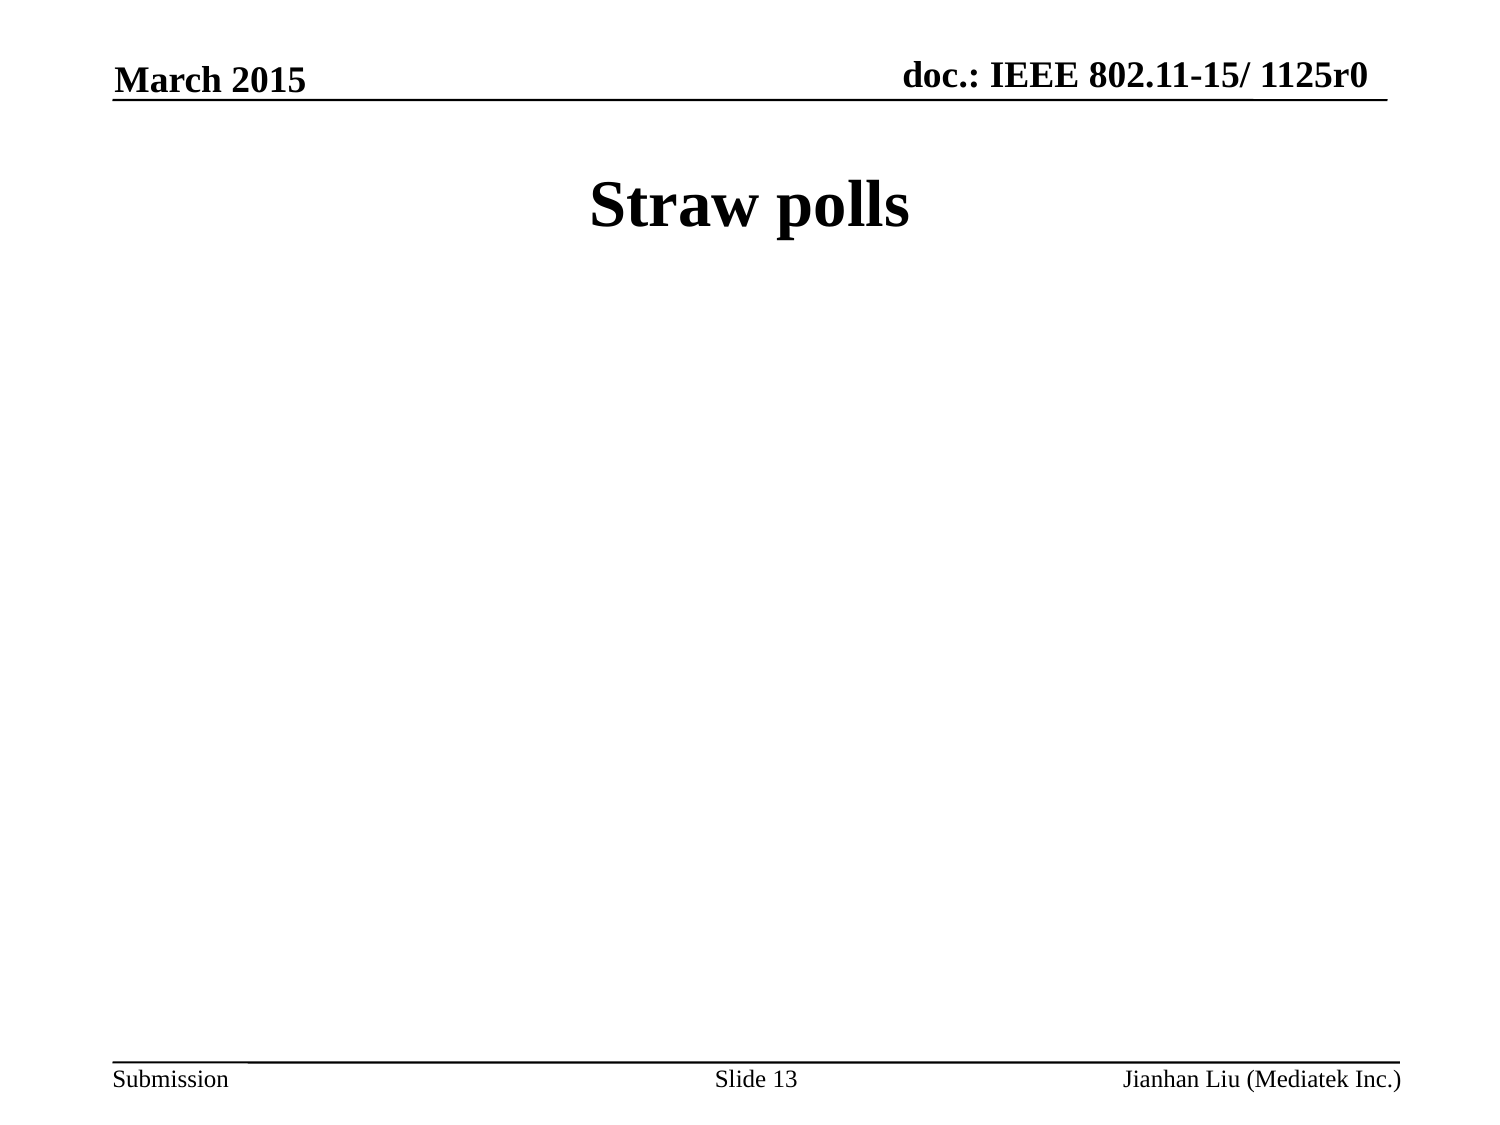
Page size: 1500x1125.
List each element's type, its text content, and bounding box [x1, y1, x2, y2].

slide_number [114, 54, 309, 101]
title Straw polls [112, 112, 1388, 288]
slide_number Slide 13 [712, 1061, 800, 1093]
footer Jianhan Liu (Mediatek Inc.) [1118, 1061, 1402, 1093]
